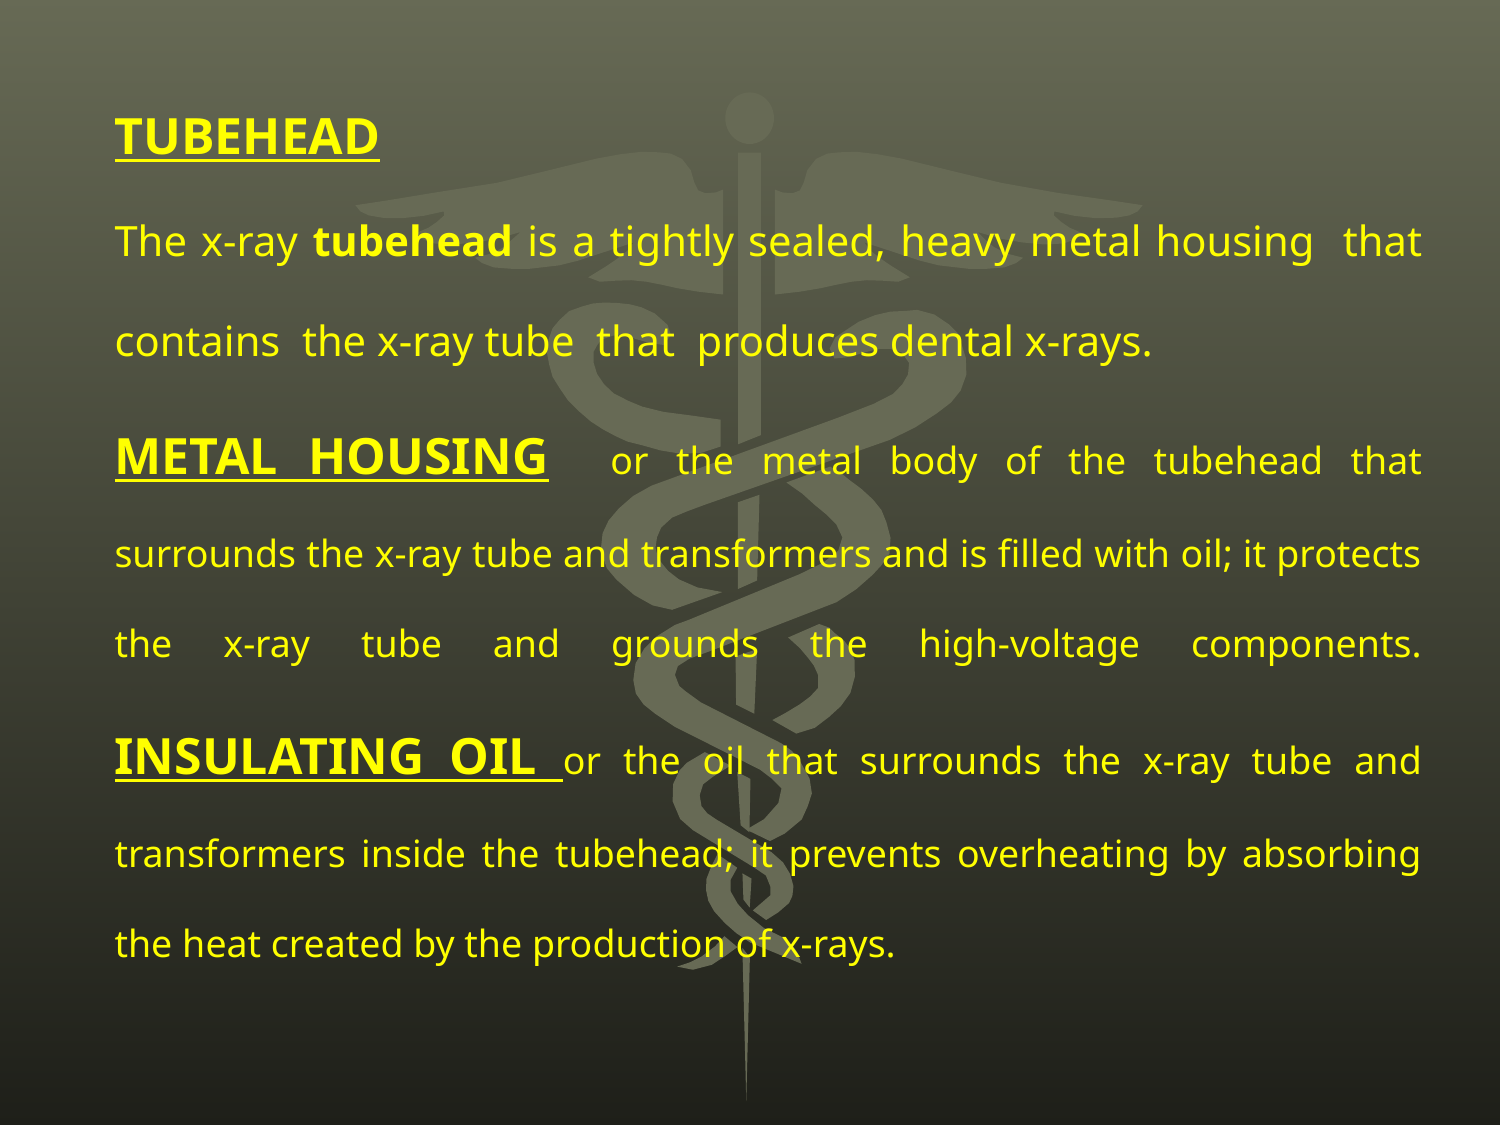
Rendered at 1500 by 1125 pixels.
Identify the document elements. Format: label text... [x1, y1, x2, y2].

text_box TUBEHEAD The x-ray tubehead is a tightly sealed, heavy metal housing that contains the x-ray tube that produces dental x-rays. METAL HOUSING or the metal body of the tubehead that surrounds the x-ray tube and transformers and is filled with oil; it protects the x-ray tube and grounds the high-voltage components. INSULATING OIL or the oil that surrounds the x-ray tube and transformers inside the tubehead; it prevents overheating by absorbing the heat created by the production of x-rays. [99, 37, 1438, 973]
